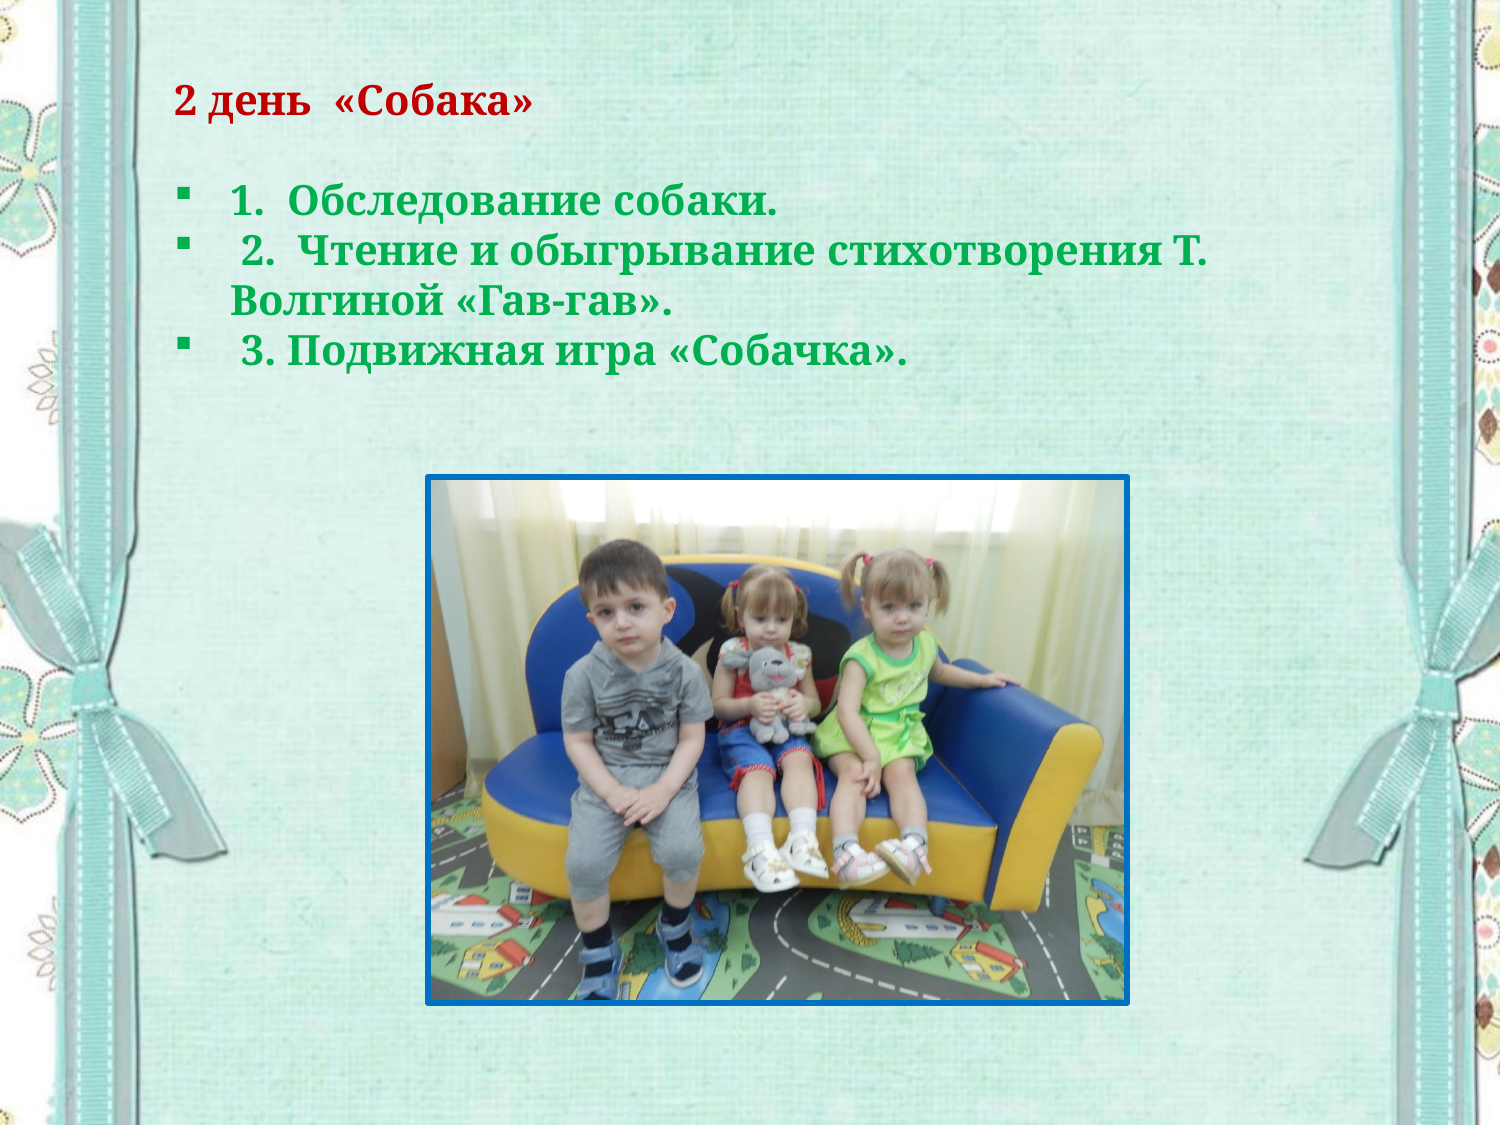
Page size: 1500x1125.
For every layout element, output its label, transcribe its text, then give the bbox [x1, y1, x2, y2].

text_box 2 день «Собака» 1. Обследование собаки. 2. Чтение и обыгрывание стихотворения Т. Волгиной «Гав-гав». 3. Подвижная игра «Собачка». [159, 66, 1365, 432]
picture [0, 0, 1500, 1125]
